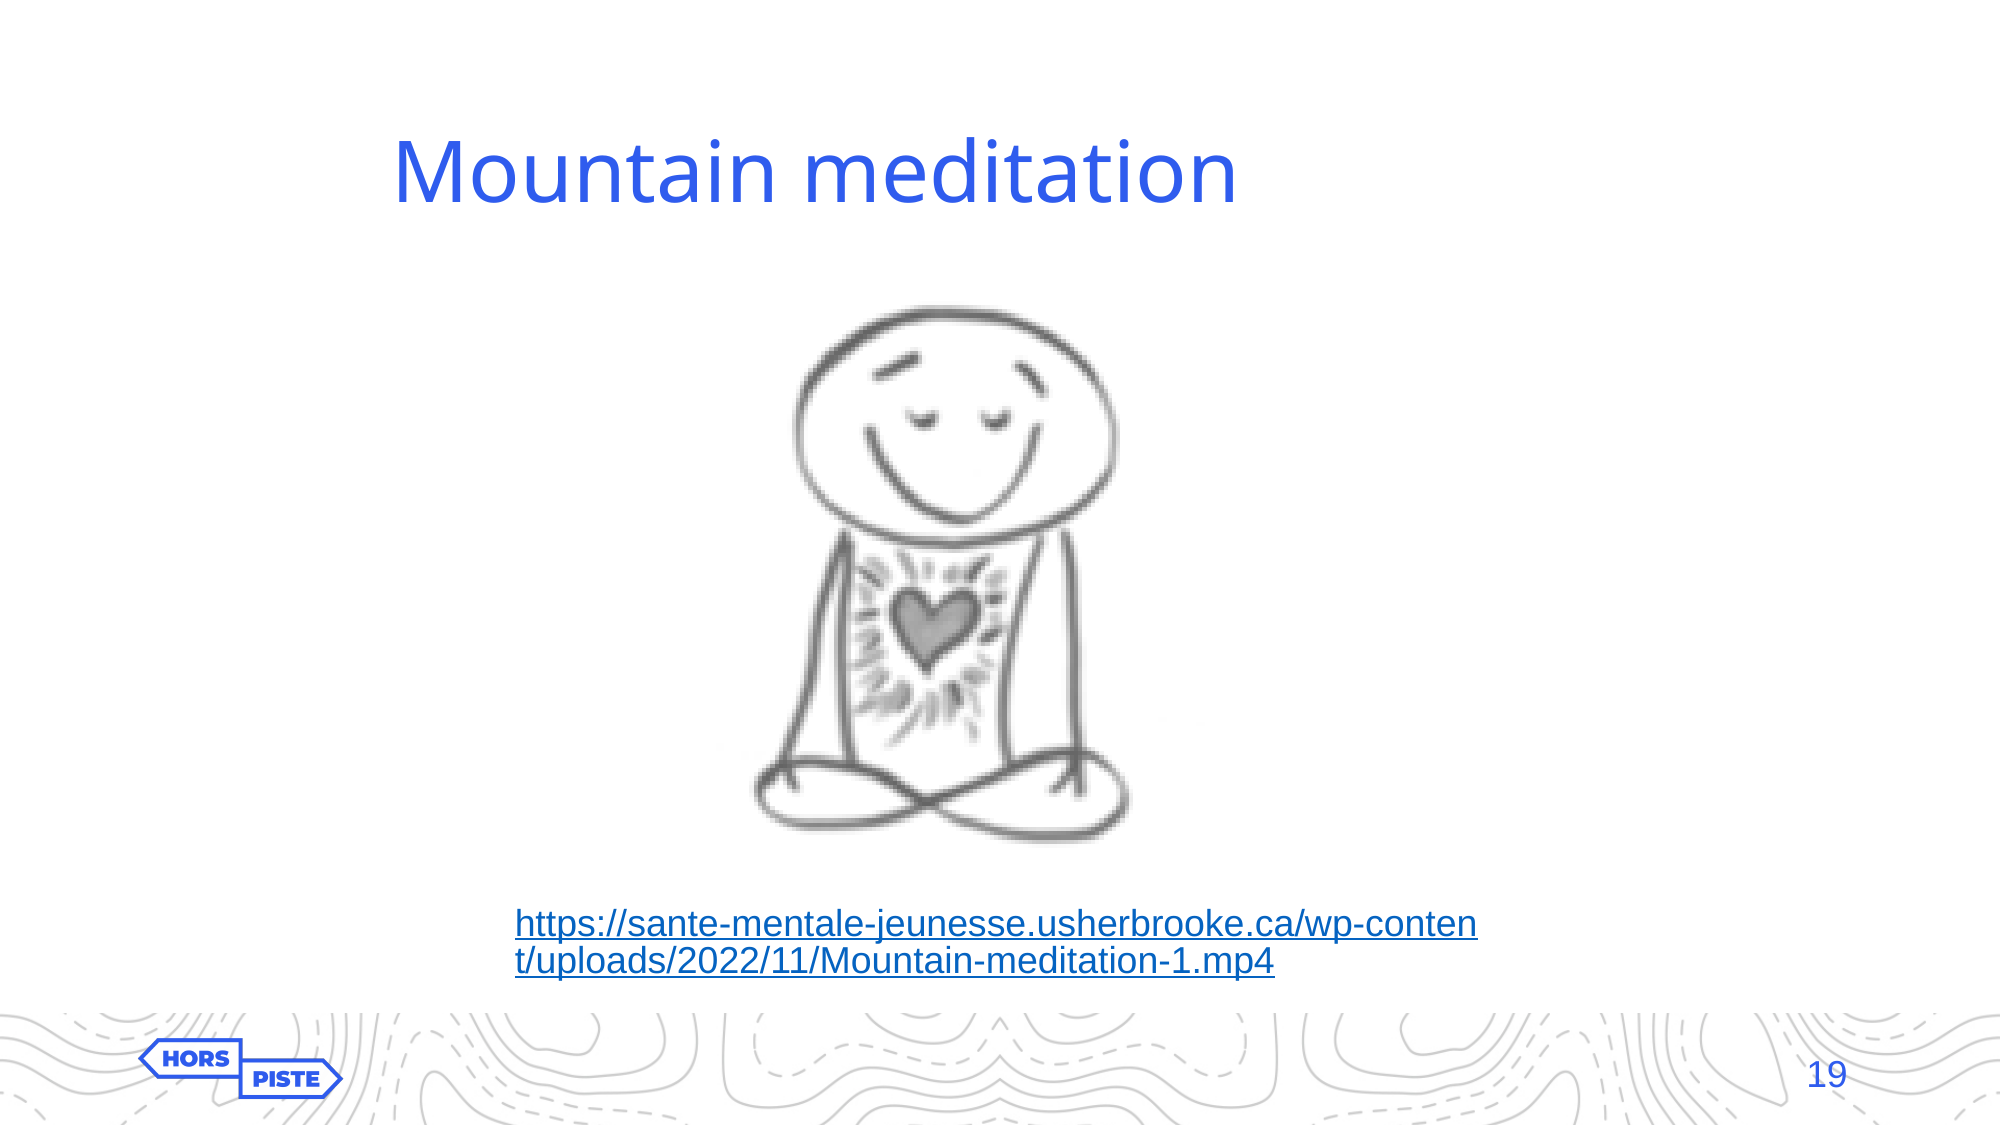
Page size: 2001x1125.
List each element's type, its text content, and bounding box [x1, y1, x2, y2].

picture [0, 1012, 2000, 1125]
picture [615, 217, 1319, 920]
text_box https://sante-mentale-jeunesse.usherbrooke.ca/wp-content/uploads/2022/11/Mountain-meditation-1.mp4 [500, 891, 1500, 996]
slide_number 19 [1412, 1042, 1863, 1103]
text_box Mountain meditation [376, 50, 2000, 380]
